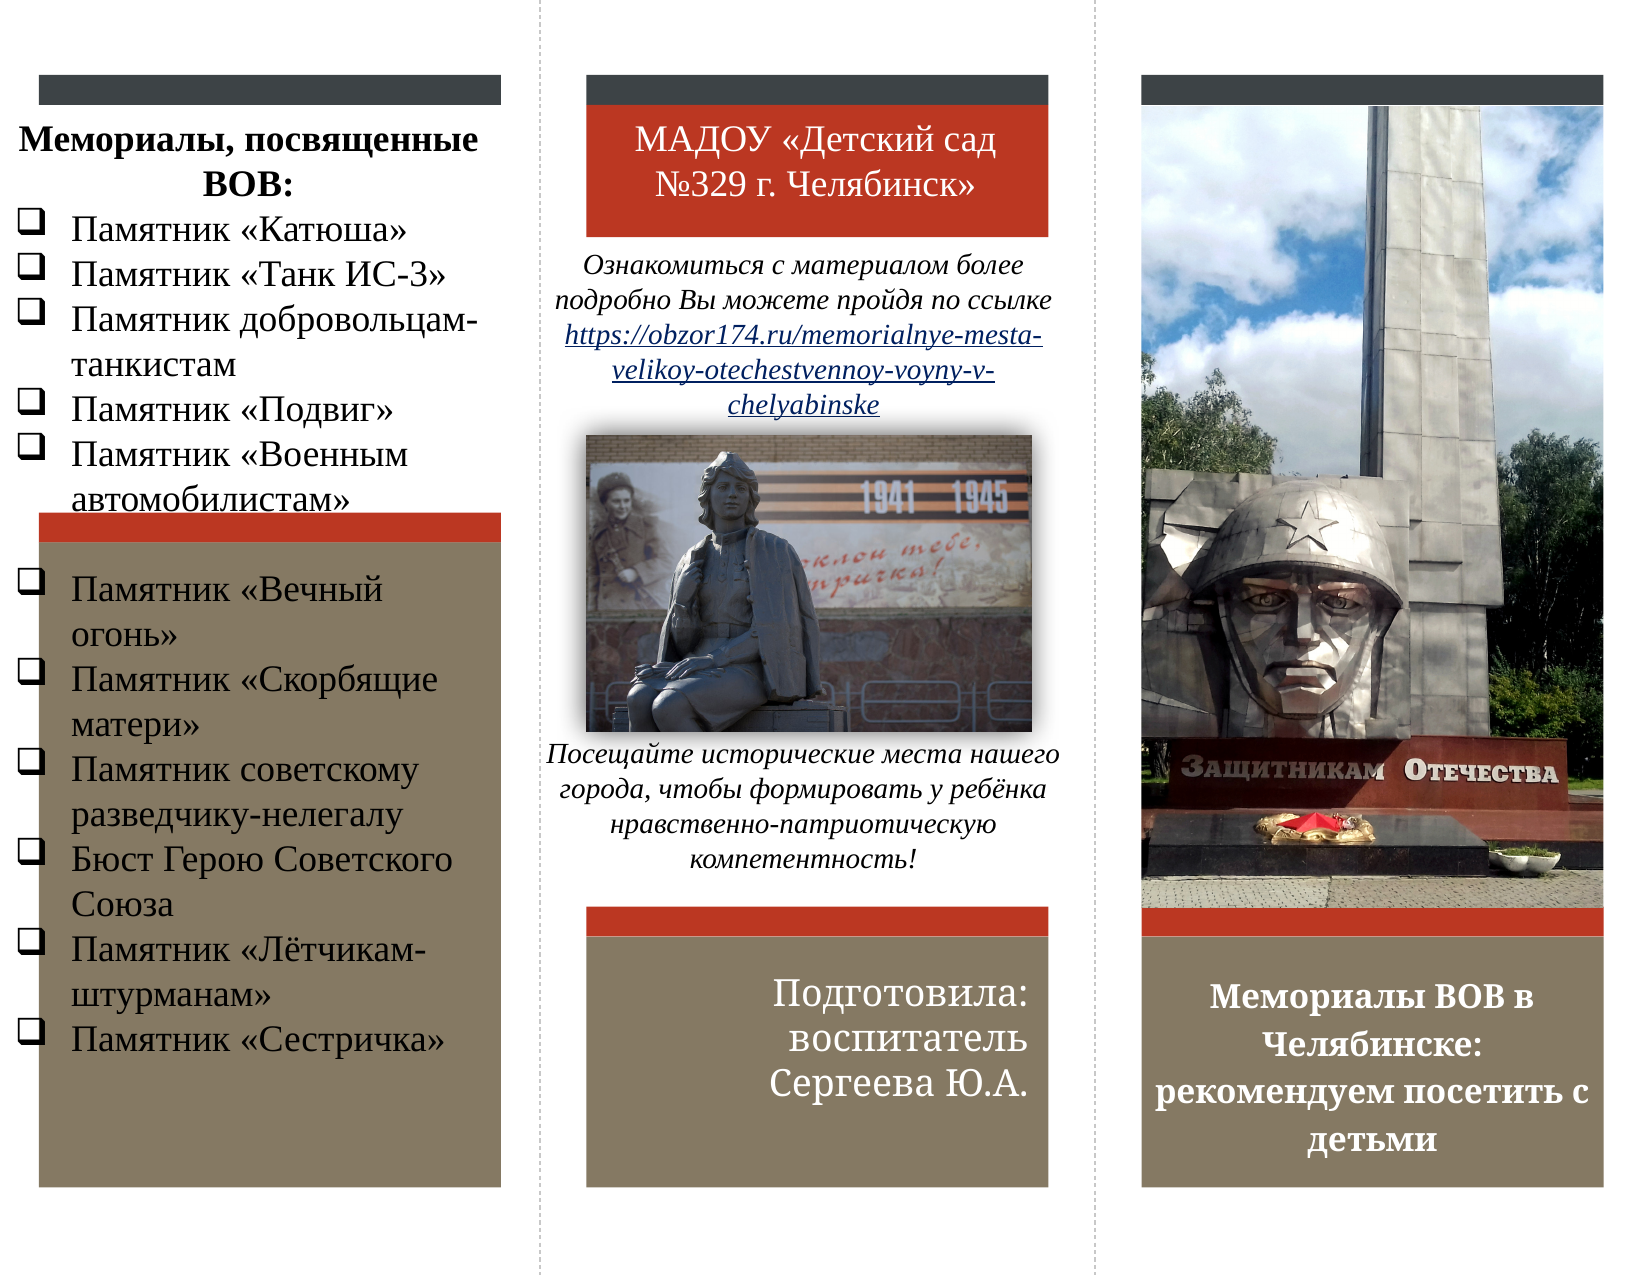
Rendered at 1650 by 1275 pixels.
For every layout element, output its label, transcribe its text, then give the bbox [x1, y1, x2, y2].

text_box МАДОУ «Детский сад №329 г. Челябинск» [601, 106, 1030, 212]
list Ознакомиться с материалом более подробно Вы можете пройдя по ссылке https://obzor174.ru/memorialnye-mesta-velikoy-otechestvennoy-voyny-v-chelyabinske Посещайте исторические места нашего города, чтобы формировать у ребёнка нравственно-патриотическую компетентность! [541, 245, 1068, 923]
picture [586, 435, 1032, 732]
text_box Мемориалы, посвященные ВОВ: Памятник «Катюша» Памятник «Танк ИС-3» Памятник добровольцам-танкистам Памятник «Подвиг» Памятник «Военным автомобилистам» Памятник «Вечный огонь» Памятник «Скорбящие матери» Памятник советскому разведчику-нелегалу Бюст Герою Советского Союза Памятник «Лётчикам-штурманам» Памятник «Сестричка» [0, 106, 498, 1067]
text_box Подготовила: воспитатель Сергеева Ю.А. [726, 961, 1044, 1111]
list Мемориалы ВОВ в Челябинске: рекомендуем посетить с детьми [1141, 954, 1604, 1171]
picture [1141, 106, 1604, 909]
